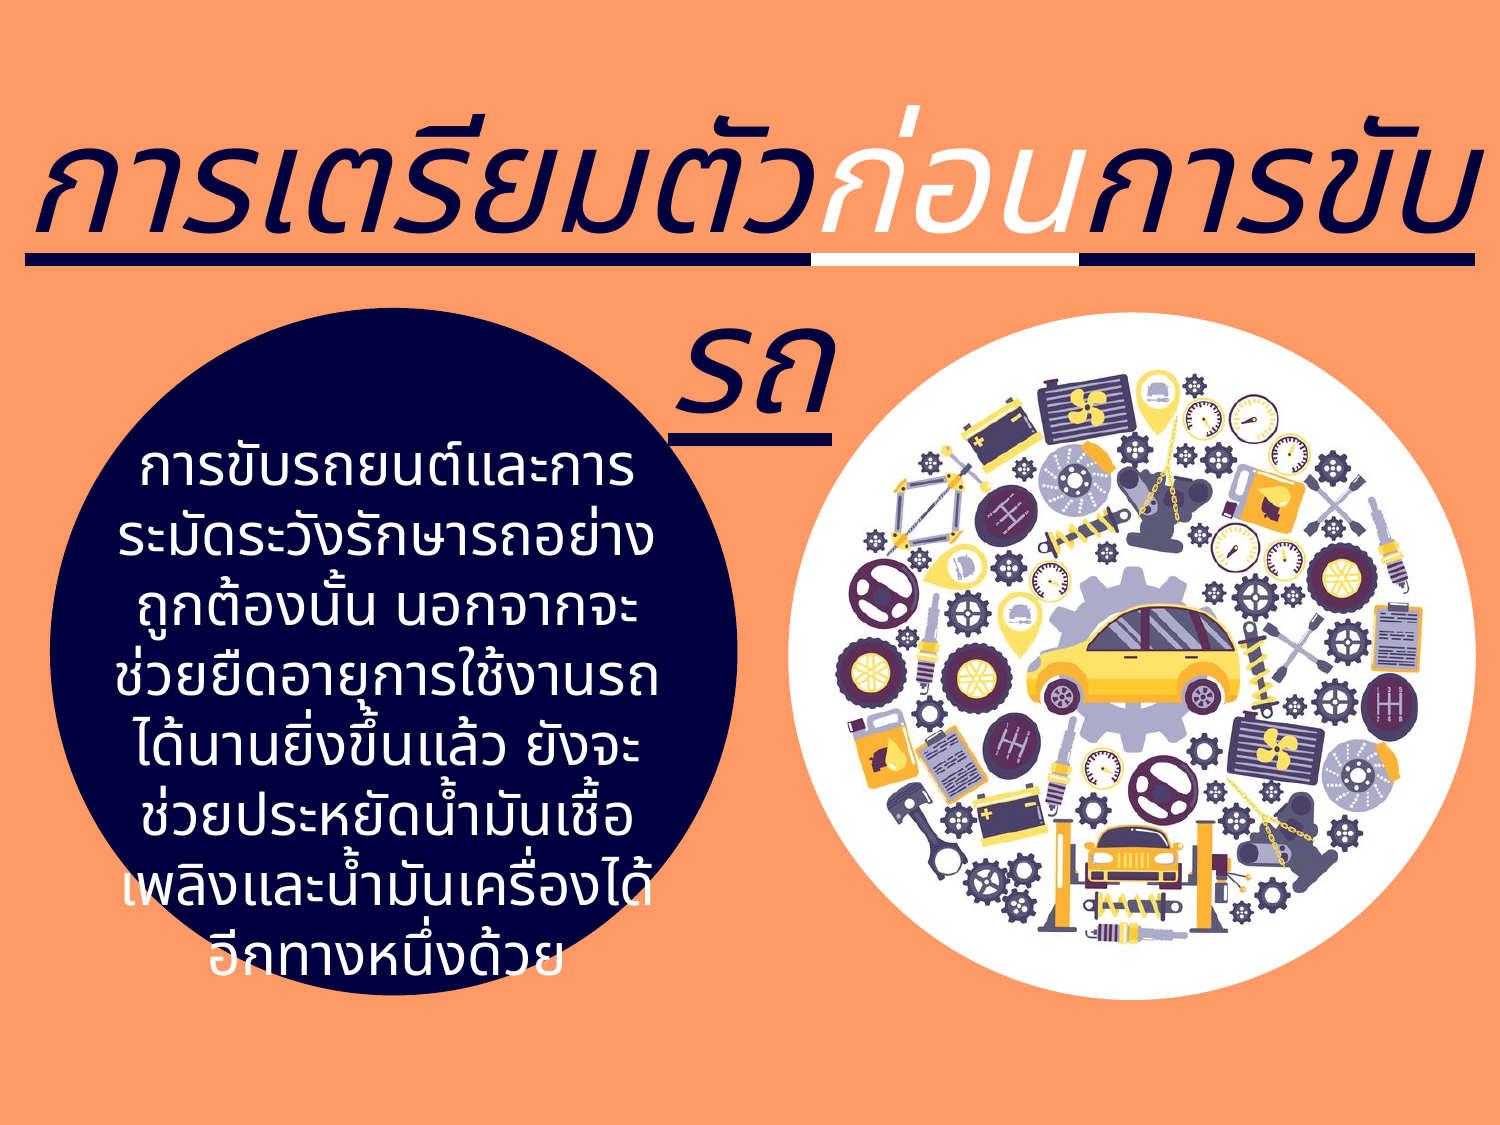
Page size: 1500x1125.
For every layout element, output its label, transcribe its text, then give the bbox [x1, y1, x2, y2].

text_box การเตรียมตัวก่อนการขับรถ [0, 74, 1500, 450]
text_box [1452, 524, 1478, 788]
text_box [1007, 979, 1257, 1003]
text_box การขับรถยนต์และการระมัดระวังรักษารถอย่างถูกต้องนั้น นอกจากจะช่วยยืดอายุการใช้งานรถได้นานยิ่งขึ้นแล้ว ยังจะช่วยประหยัดน้ำมันเชื้อเพลิงและน้ำมันเครื่องได้อีกทางหนึ่งด้วย [87, 419, 688, 995]
text_box [688, 469, 740, 834]
picture [817, 343, 1447, 972]
text_box [47, 491, 87, 812]
text_box [786, 525, 812, 788]
